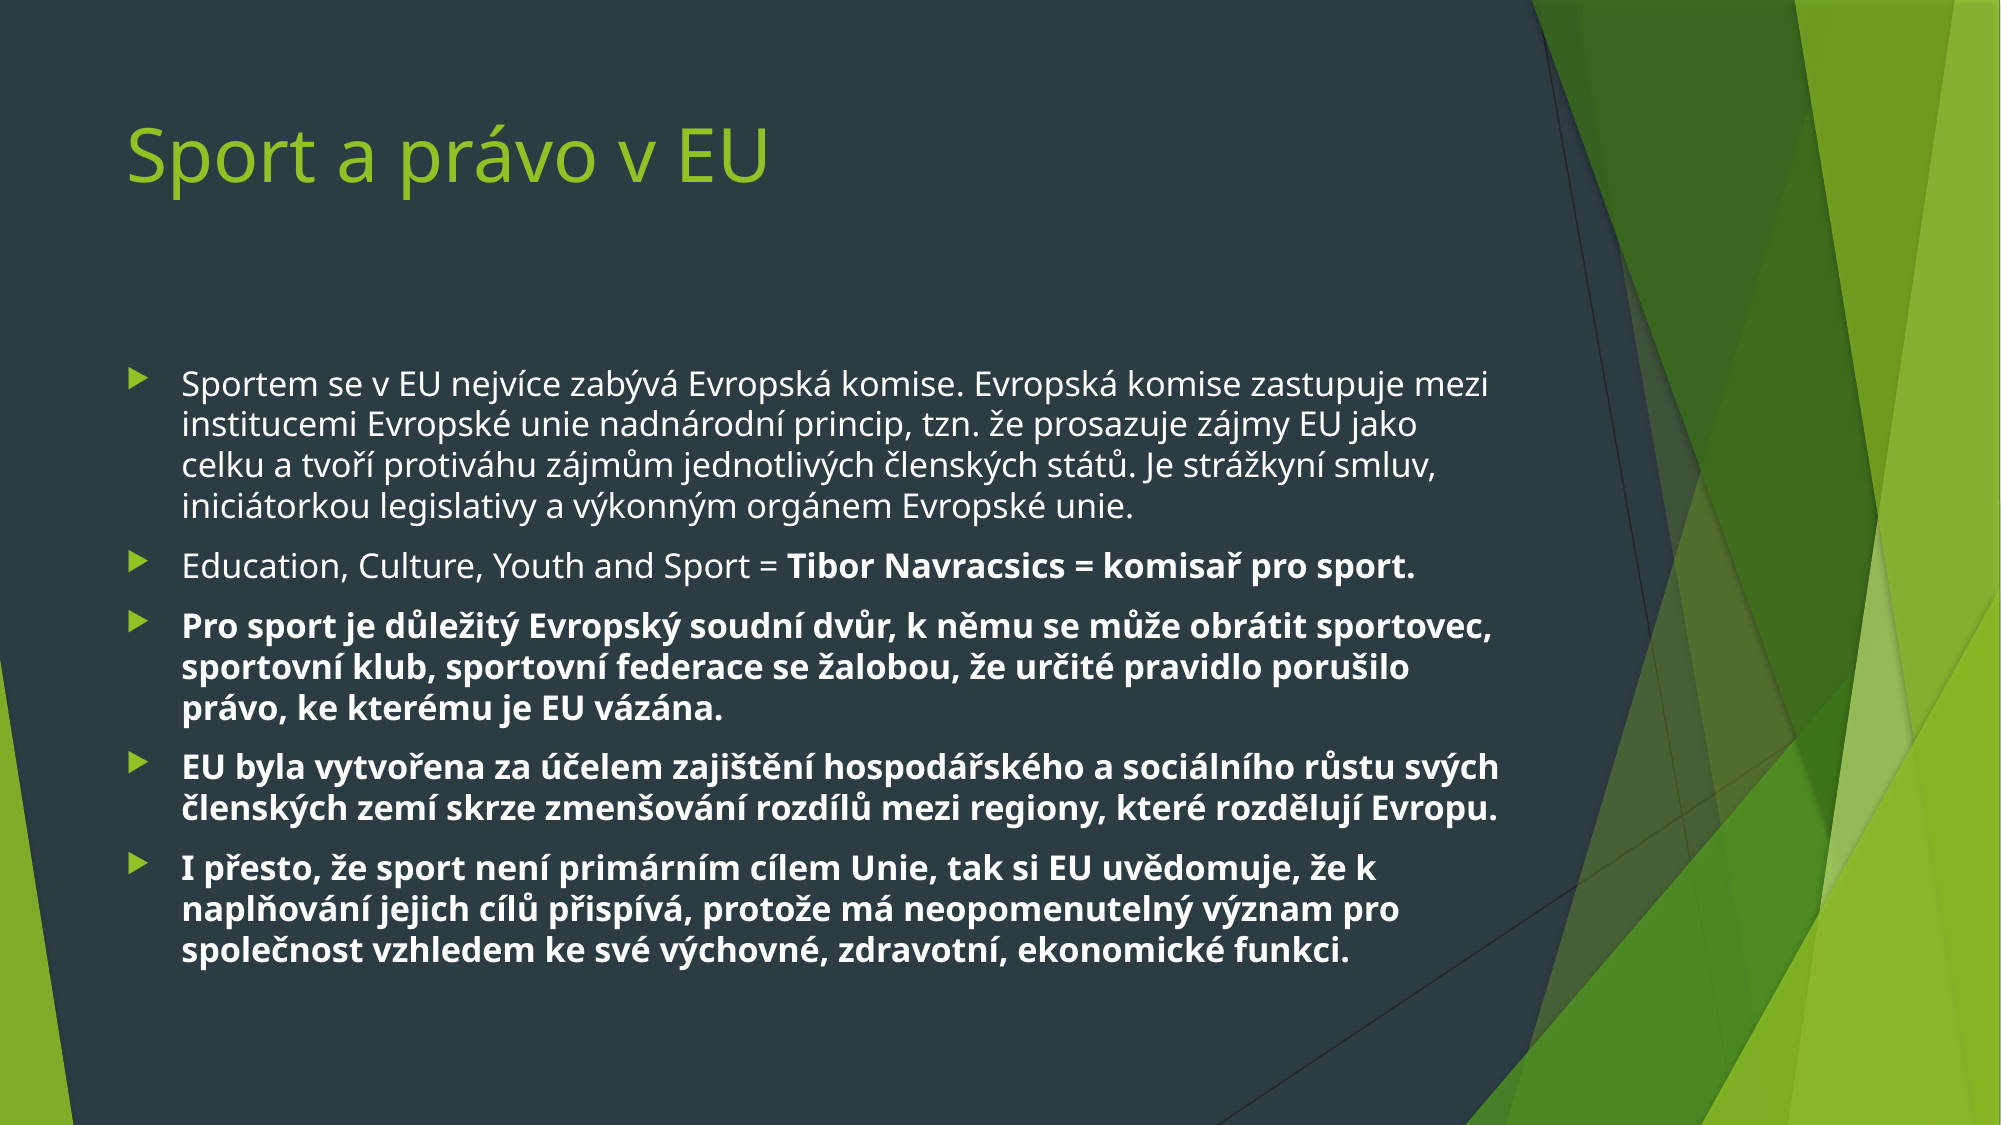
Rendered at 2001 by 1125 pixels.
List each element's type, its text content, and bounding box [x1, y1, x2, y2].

title Sport a právo v EU [111, 99, 1522, 317]
list Sportem se v EU nejvíce zabývá Evropská komise. Evropská komise zastupuje mezi institucemi Evropské unie nadnárodní princip, tzn. že prosazuje zájmy EU jako celku a tvoří protiváhu zájmům jednotlivých členských států. Je strážkyní smluv, iniciátorkou legislativy a výkonným orgánem Evropské unie. Education, Culture, Youth and Sport = Tibor Navracsics = komisař pro sport. Pro sport je důležitý Evropský soudní dvůr, k němu se může obrátit sportovec, sportovní klub, sportovní federace se žalobou, že určité pravidlo porušilo právo, ke kterému je EU vázána. EU byla vytvořena za účelem zajištění hospodářského a sociálního růstu svých členských zemí skrze zmenšování rozdílů mezi regiony, které rozdělují Evropu. I přesto, že sport není primárním cílem Unie, tak si EU uvědomuje, že k naplňování jejich cílů přispívá, protože má neopomenutelný význam pro společnost vzhledem ke své výchovné, zdravotní, ekonomické funkci. [111, 354, 1522, 992]
